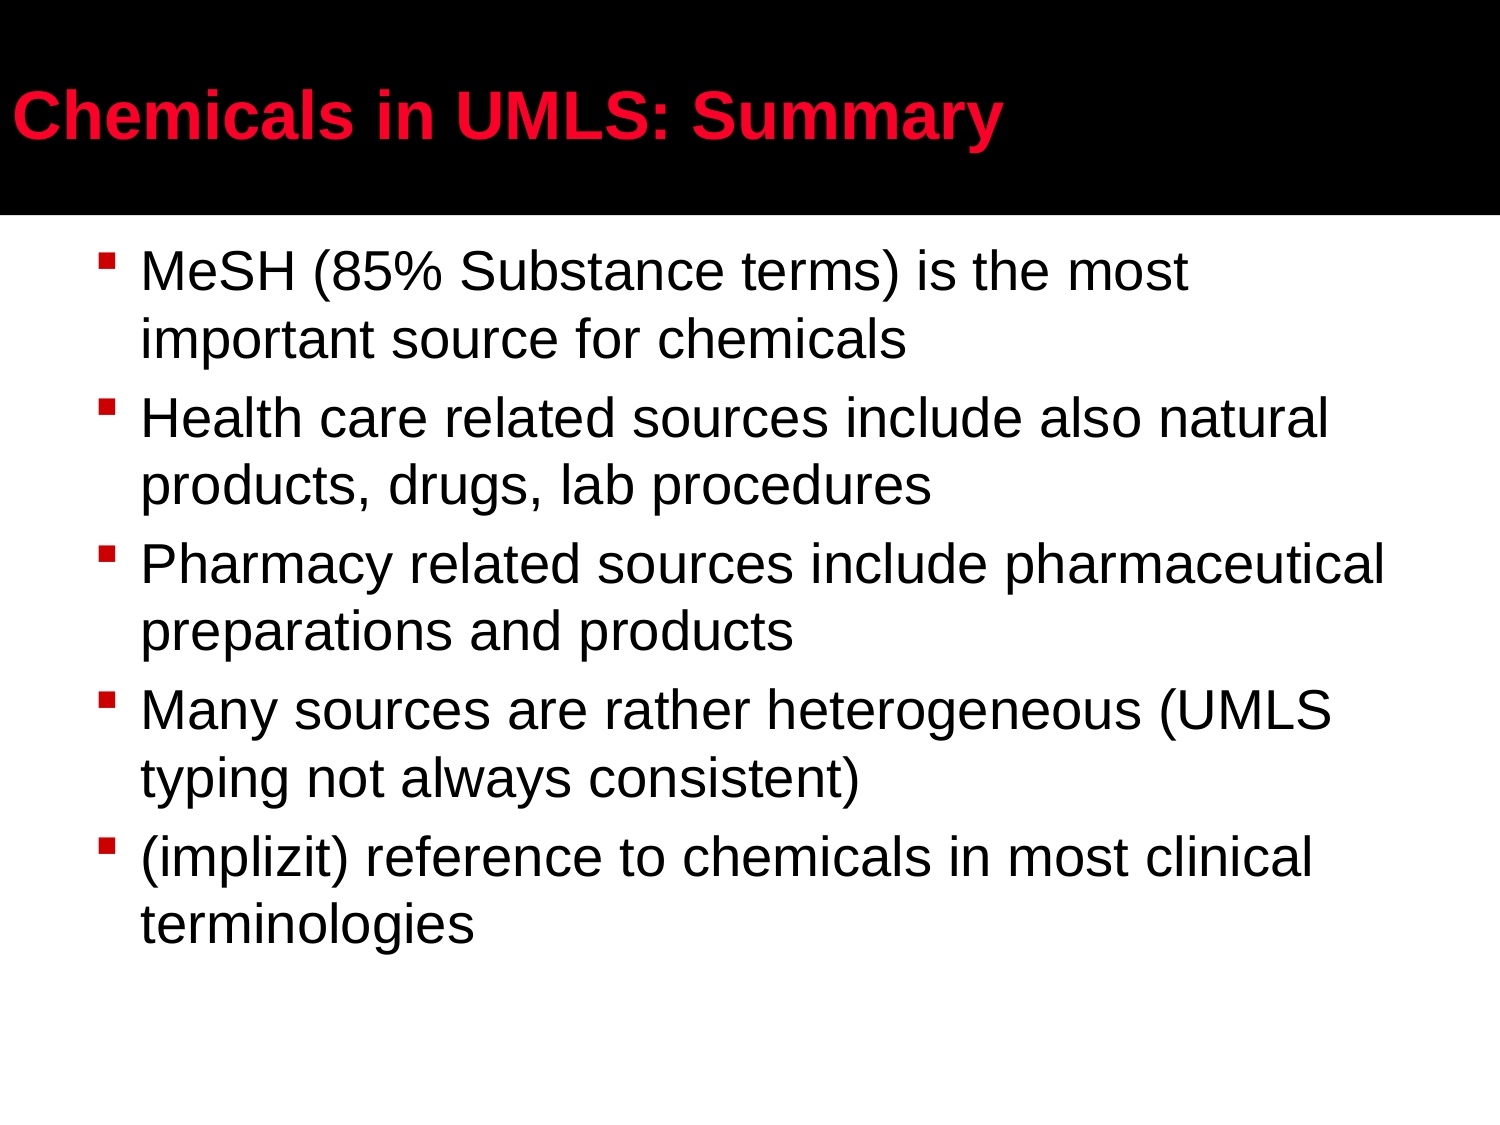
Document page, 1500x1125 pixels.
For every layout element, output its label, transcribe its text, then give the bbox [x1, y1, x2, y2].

title Chemicals in UMLS: Summary [0, 0, 1500, 216]
list MeSH (85% Substance terms) is the most important source for chemicals Health care related sources include also natural products, drugs, lab procedures Pharmacy related sources include pharmaceutical preparations and products Many sources are rather heterogeneous (UMLS typing not always consistent) (implizit) reference to chemicals in most clinical terminologies [81, 228, 1429, 1080]
